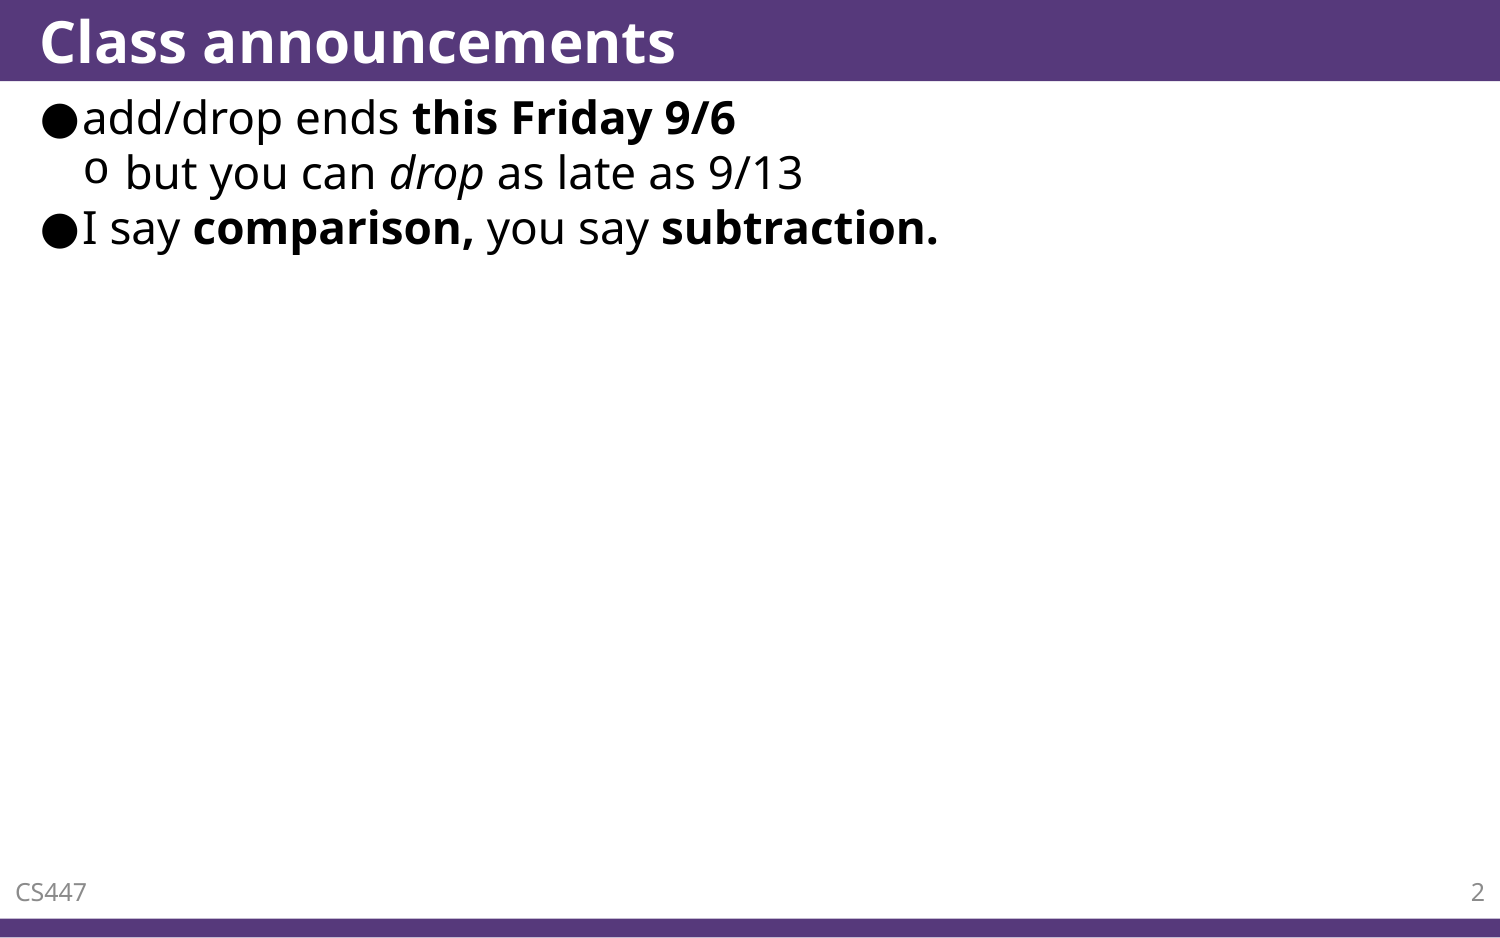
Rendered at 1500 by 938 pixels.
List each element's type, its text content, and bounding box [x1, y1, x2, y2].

title Class announcements [24, 0, 1500, 81]
list add/drop ends this Friday 9/6 but you can drop as late as 9/13 I say comparison, you say subtraction. [24, 81, 1500, 869]
slide_number 2 [1387, 868, 1500, 919]
footer CS447 [0, 868, 200, 919]
